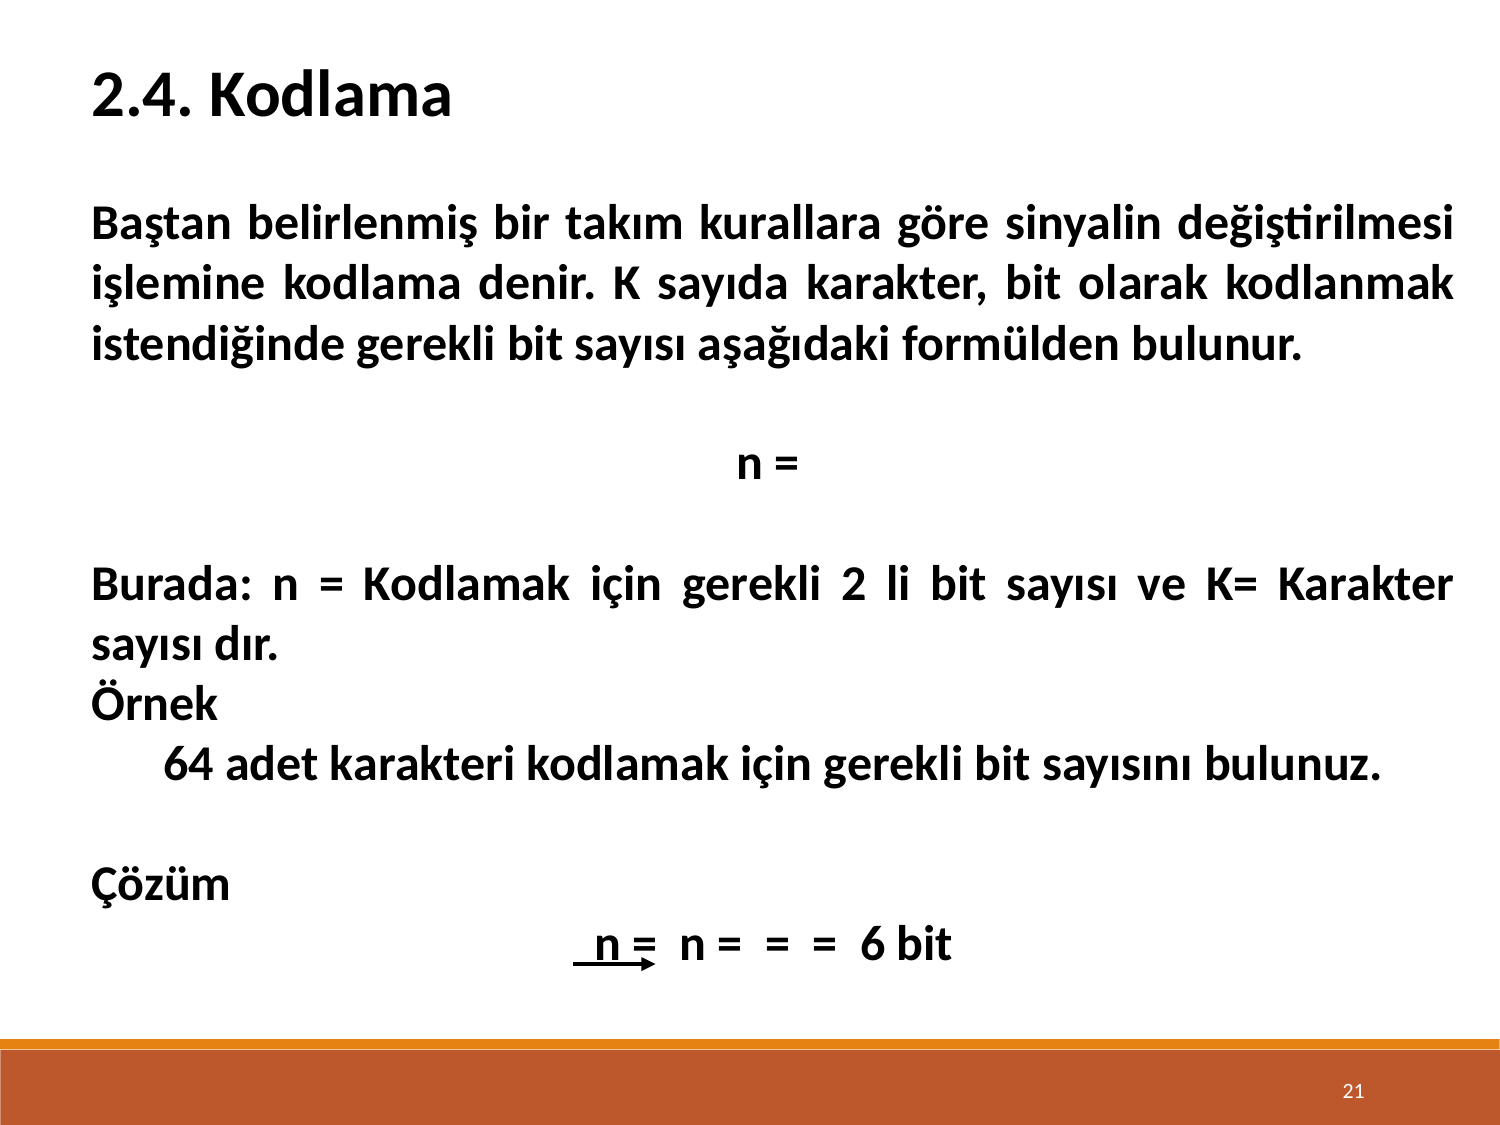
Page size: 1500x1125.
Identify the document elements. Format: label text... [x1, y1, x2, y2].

slide_number 21 [1218, 1059, 1380, 1120]
